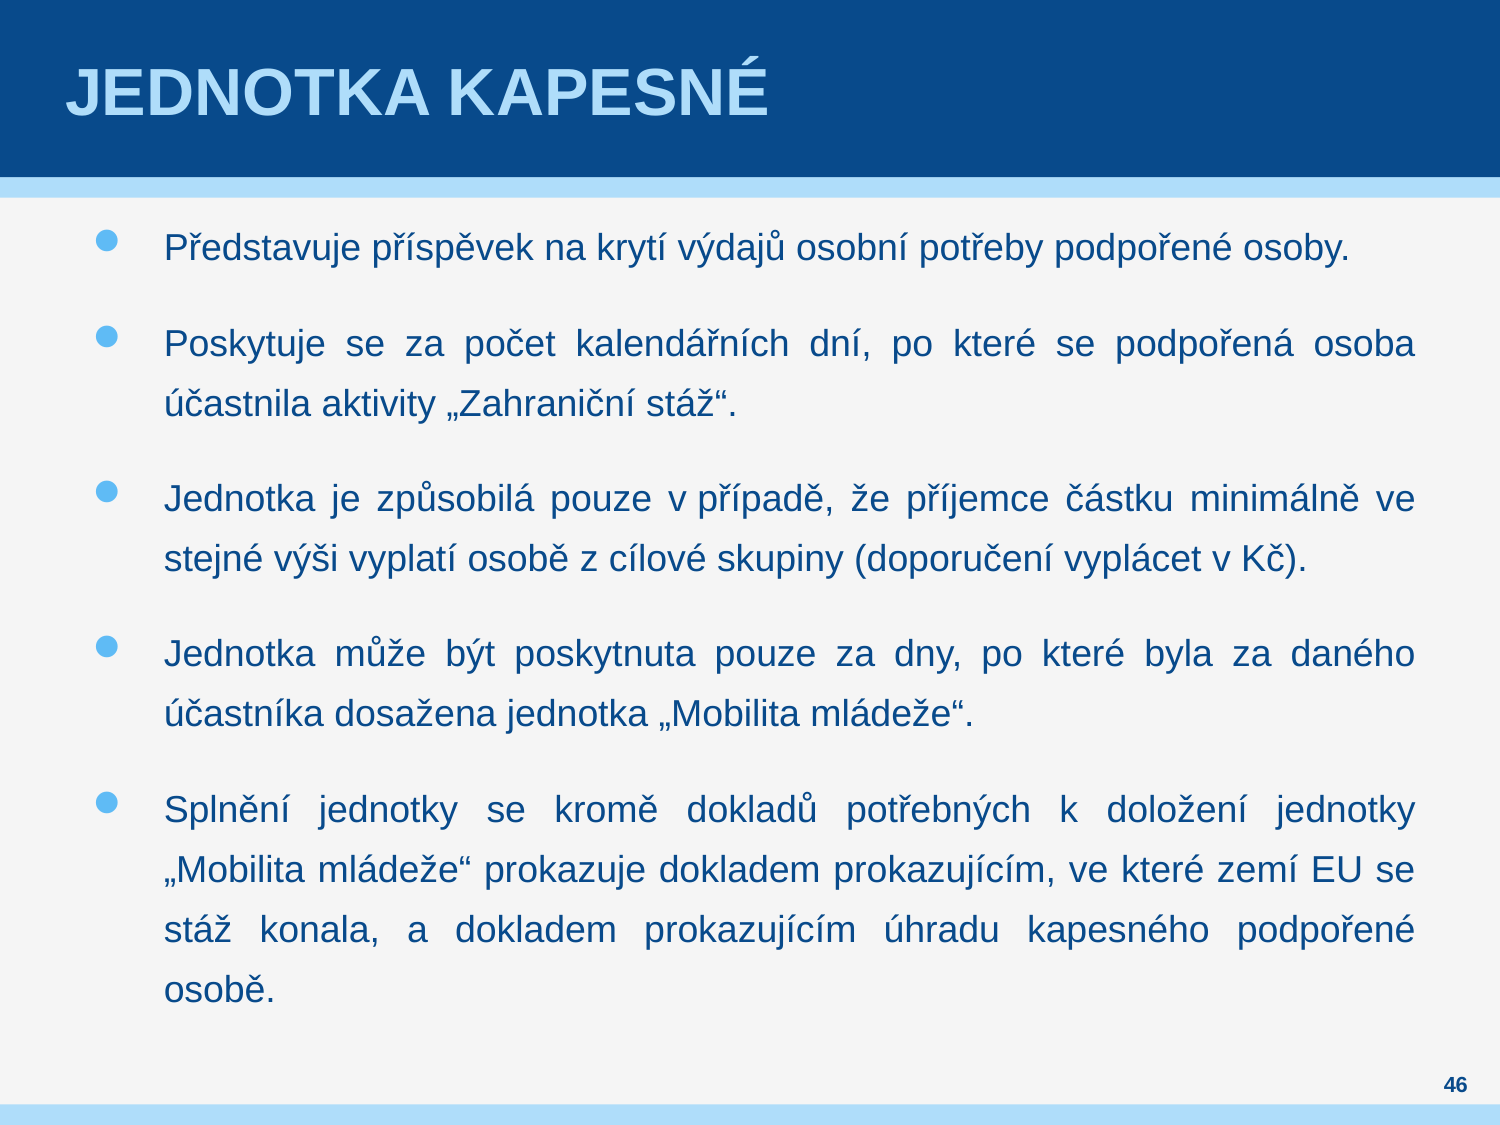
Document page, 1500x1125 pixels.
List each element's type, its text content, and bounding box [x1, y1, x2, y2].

list Představuje příspěvek na krytí výdajů osobní potřeby podpořené osoby. Poskytuje se za počet kalendářních dní, po které se podpořená osoba účastnila aktivity „Zahraniční stáž“. Jednotka je způsobilá pouze v případě, že příjemce částku minimálně ve stejné výši vyplatí osobě z cílové skupiny (doporučení vyplácet v Kč). Jednotka může být poskytnuta pouze za dny, po které byla za daného účastníka dosažena jednotka „Mobilita mládeže“. Splnění jednotky se kromě dokladů potřebných k doložení jednotky „Mobilita mládeže“ prokazuje dokladem prokazujícím, ve které zemí EU se stáž konala, a dokladem prokazujícím úhradu kapesného podpořené osobě. [92, 208, 1416, 917]
slide_number 46 [1417, 1068, 1495, 1099]
title Jednotka kapesné [59, 0, 1441, 178]
